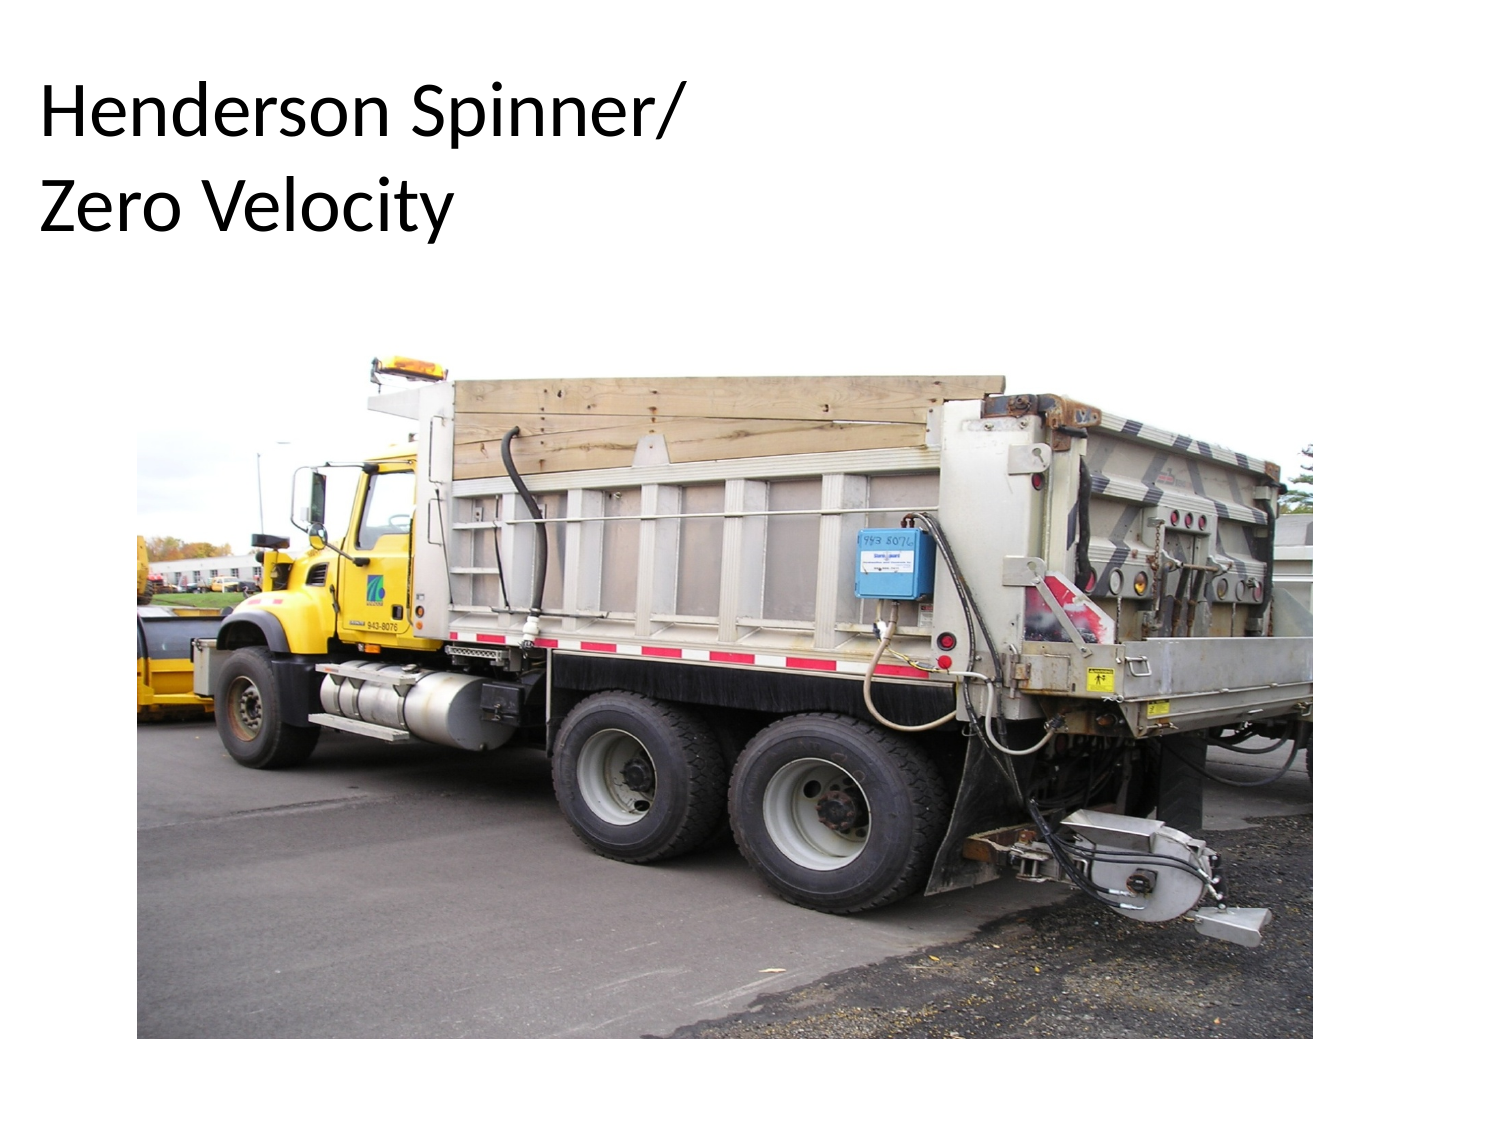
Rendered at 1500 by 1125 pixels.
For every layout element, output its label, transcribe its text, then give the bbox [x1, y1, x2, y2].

text_box Henderson Spinner/ Zero Velocity [24, 49, 875, 255]
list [137, 324, 1314, 1039]
